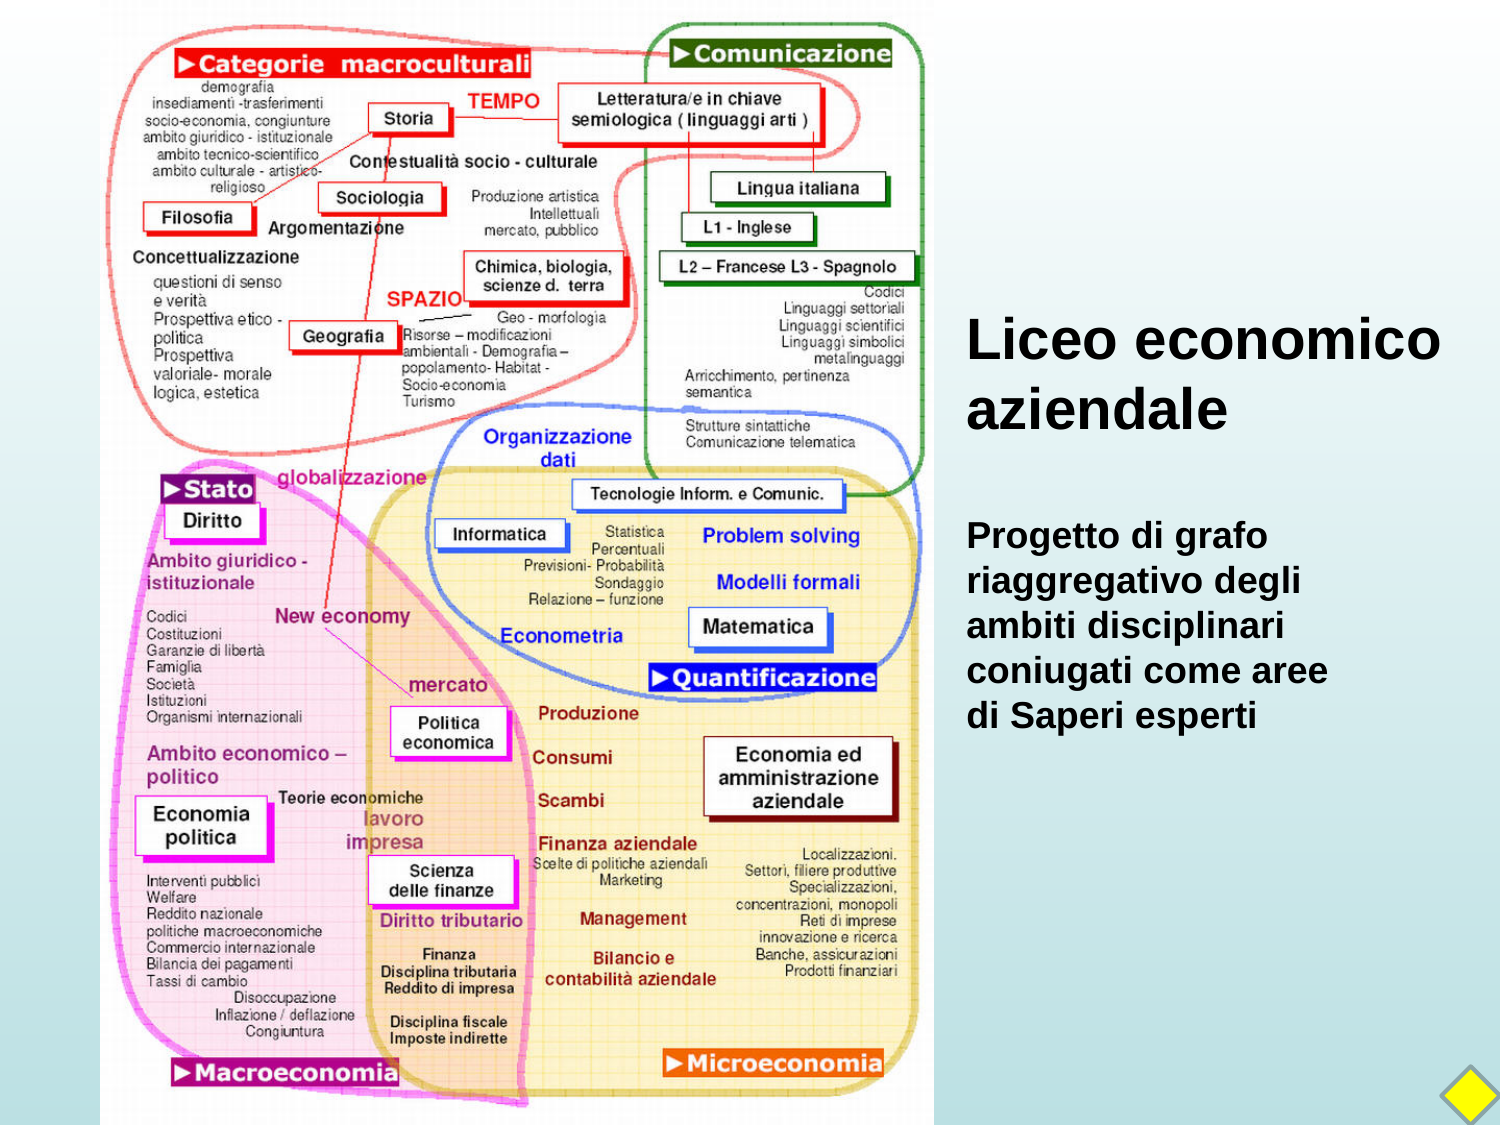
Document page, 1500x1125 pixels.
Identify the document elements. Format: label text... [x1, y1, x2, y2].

text_box [1439, 1064, 1500, 1125]
text_box Liceo economico aziendale Progetto di grafo riaggregativo degli ambiti disciplinari coniugati come aree di Saperi esperti [951, 294, 1474, 744]
picture [100, 0, 934, 1125]
